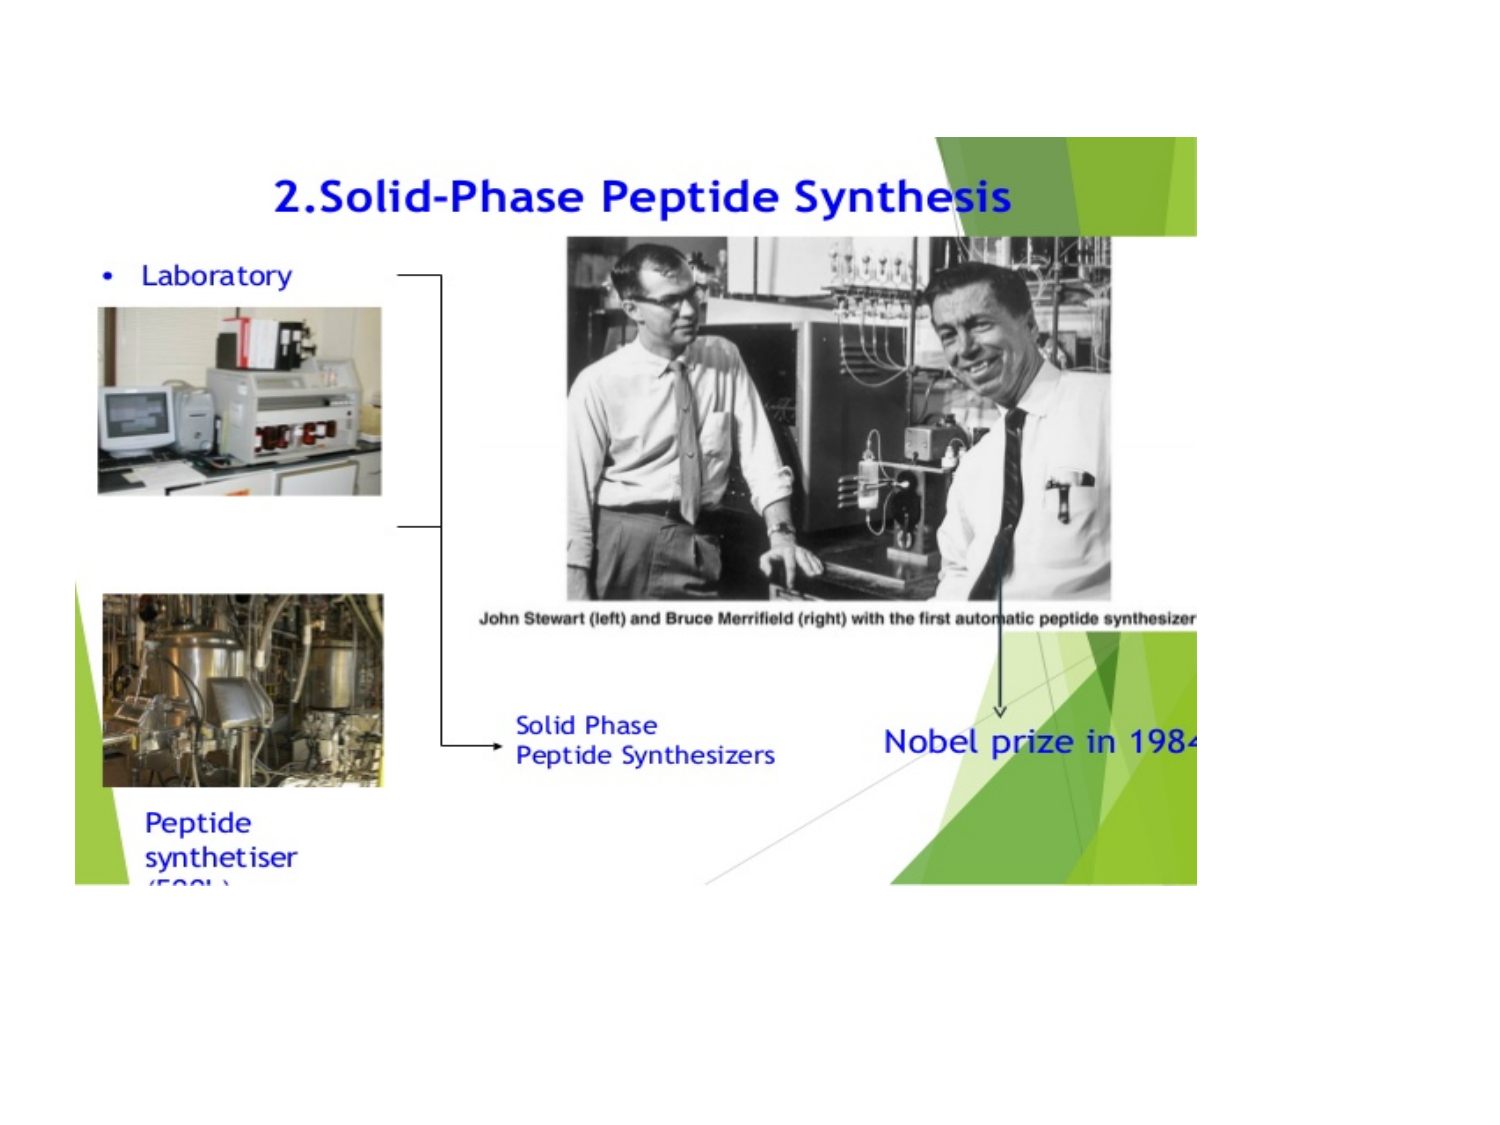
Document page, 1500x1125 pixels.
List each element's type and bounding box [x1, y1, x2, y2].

picture [74, 137, 1198, 887]
